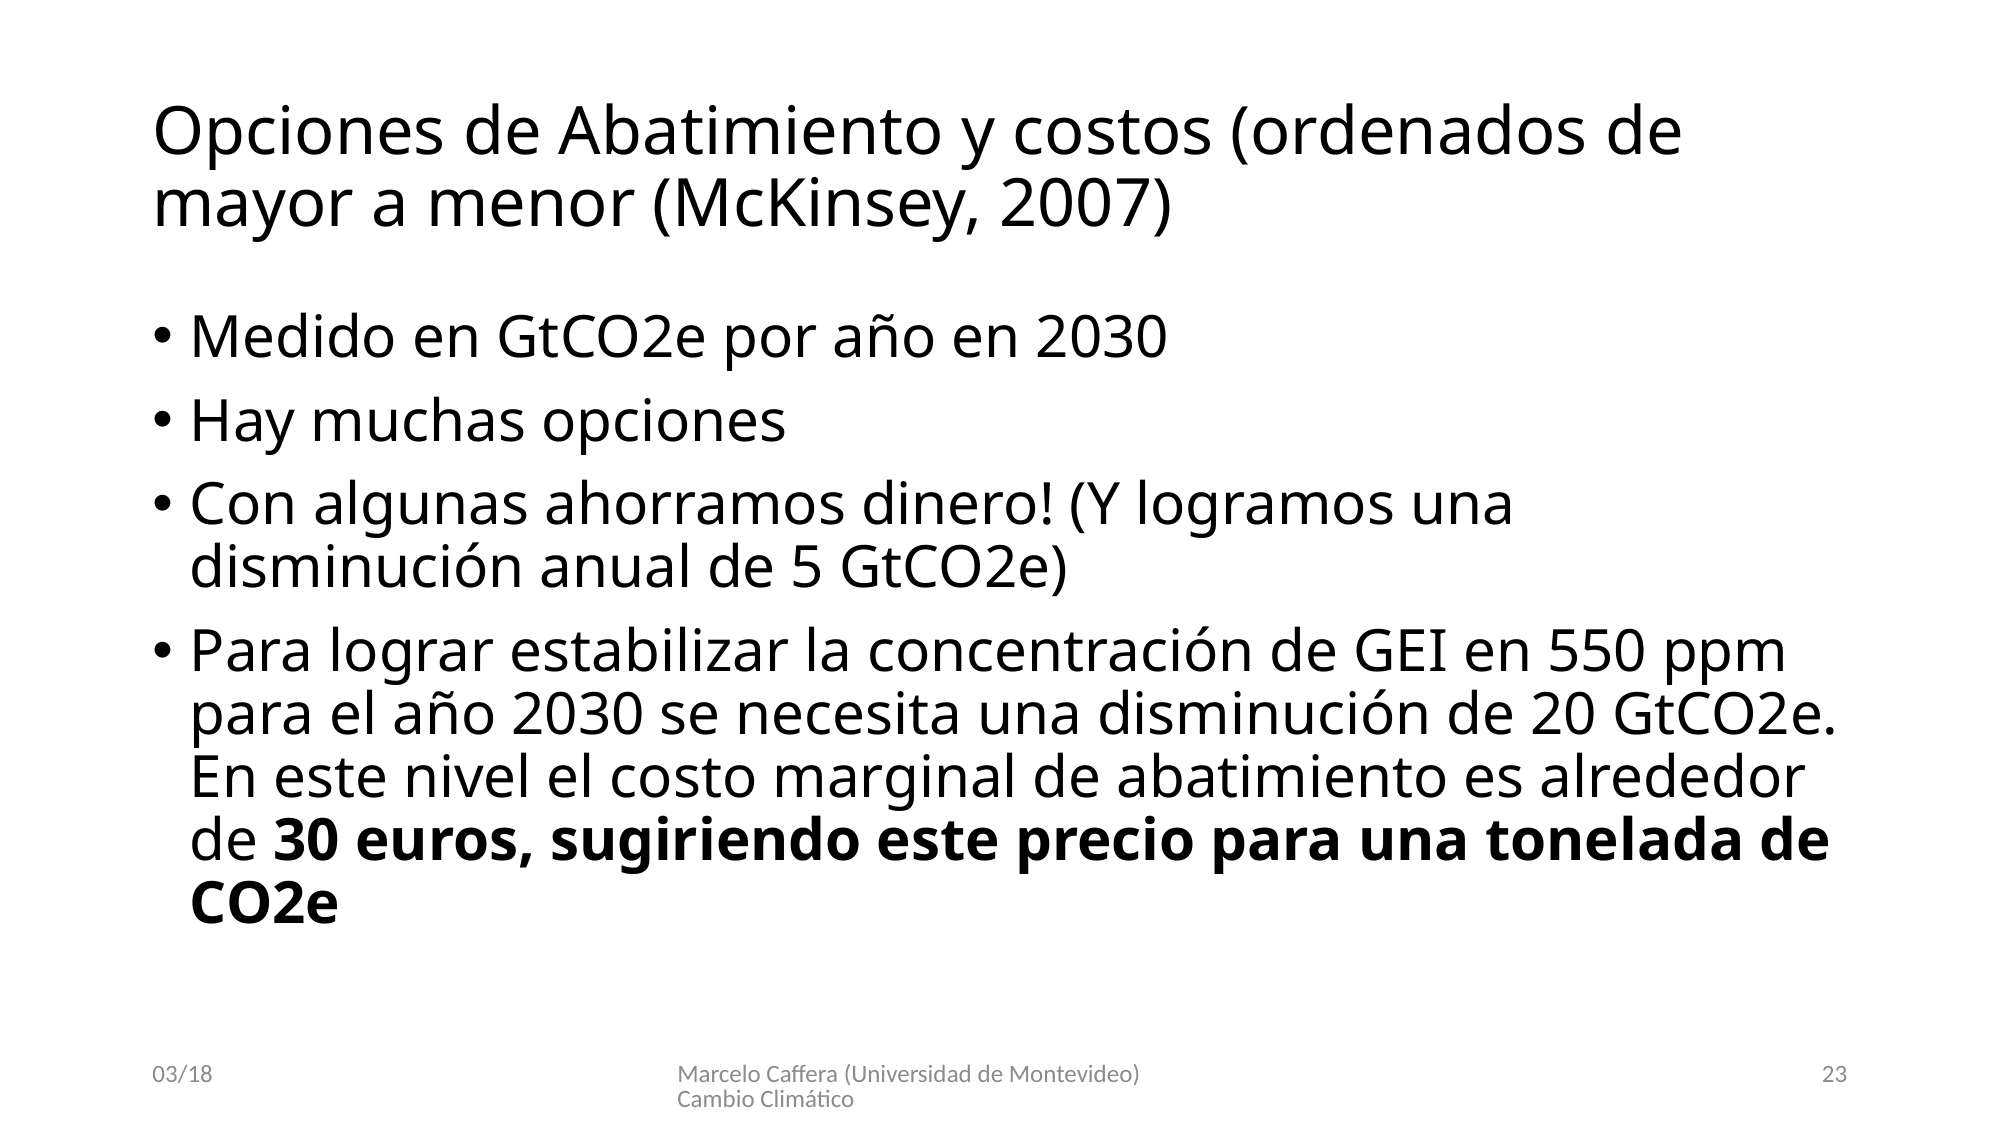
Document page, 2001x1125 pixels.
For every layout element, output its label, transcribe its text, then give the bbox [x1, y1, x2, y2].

slide_number 23 [1412, 1042, 1863, 1103]
slide_number 03/18 [137, 1042, 588, 1103]
footer Marcelo Caffera (Universidad de Montevideo) Cambio Climático [662, 1042, 1338, 1103]
list Medido en GtCO2e por año en 2030 Hay muchas opciones Con algunas ahorramos dinero! (Y logramos una disminución anual de 5 GtCO2e) Para lograr estabilizar la concentración de GEI en 550 ppm para el año 2030 se necesita una disminución de 20 GtCO2e. En este nivel el costo marginal de abatimiento es alrededor de 30 euros, sugiriendo este precio para una tonelada de CO2e [137, 299, 1863, 1014]
title Opciones de Abatimiento y costos (ordenados de mayor a menor (McKinsey, 2007) [137, 59, 1863, 278]
